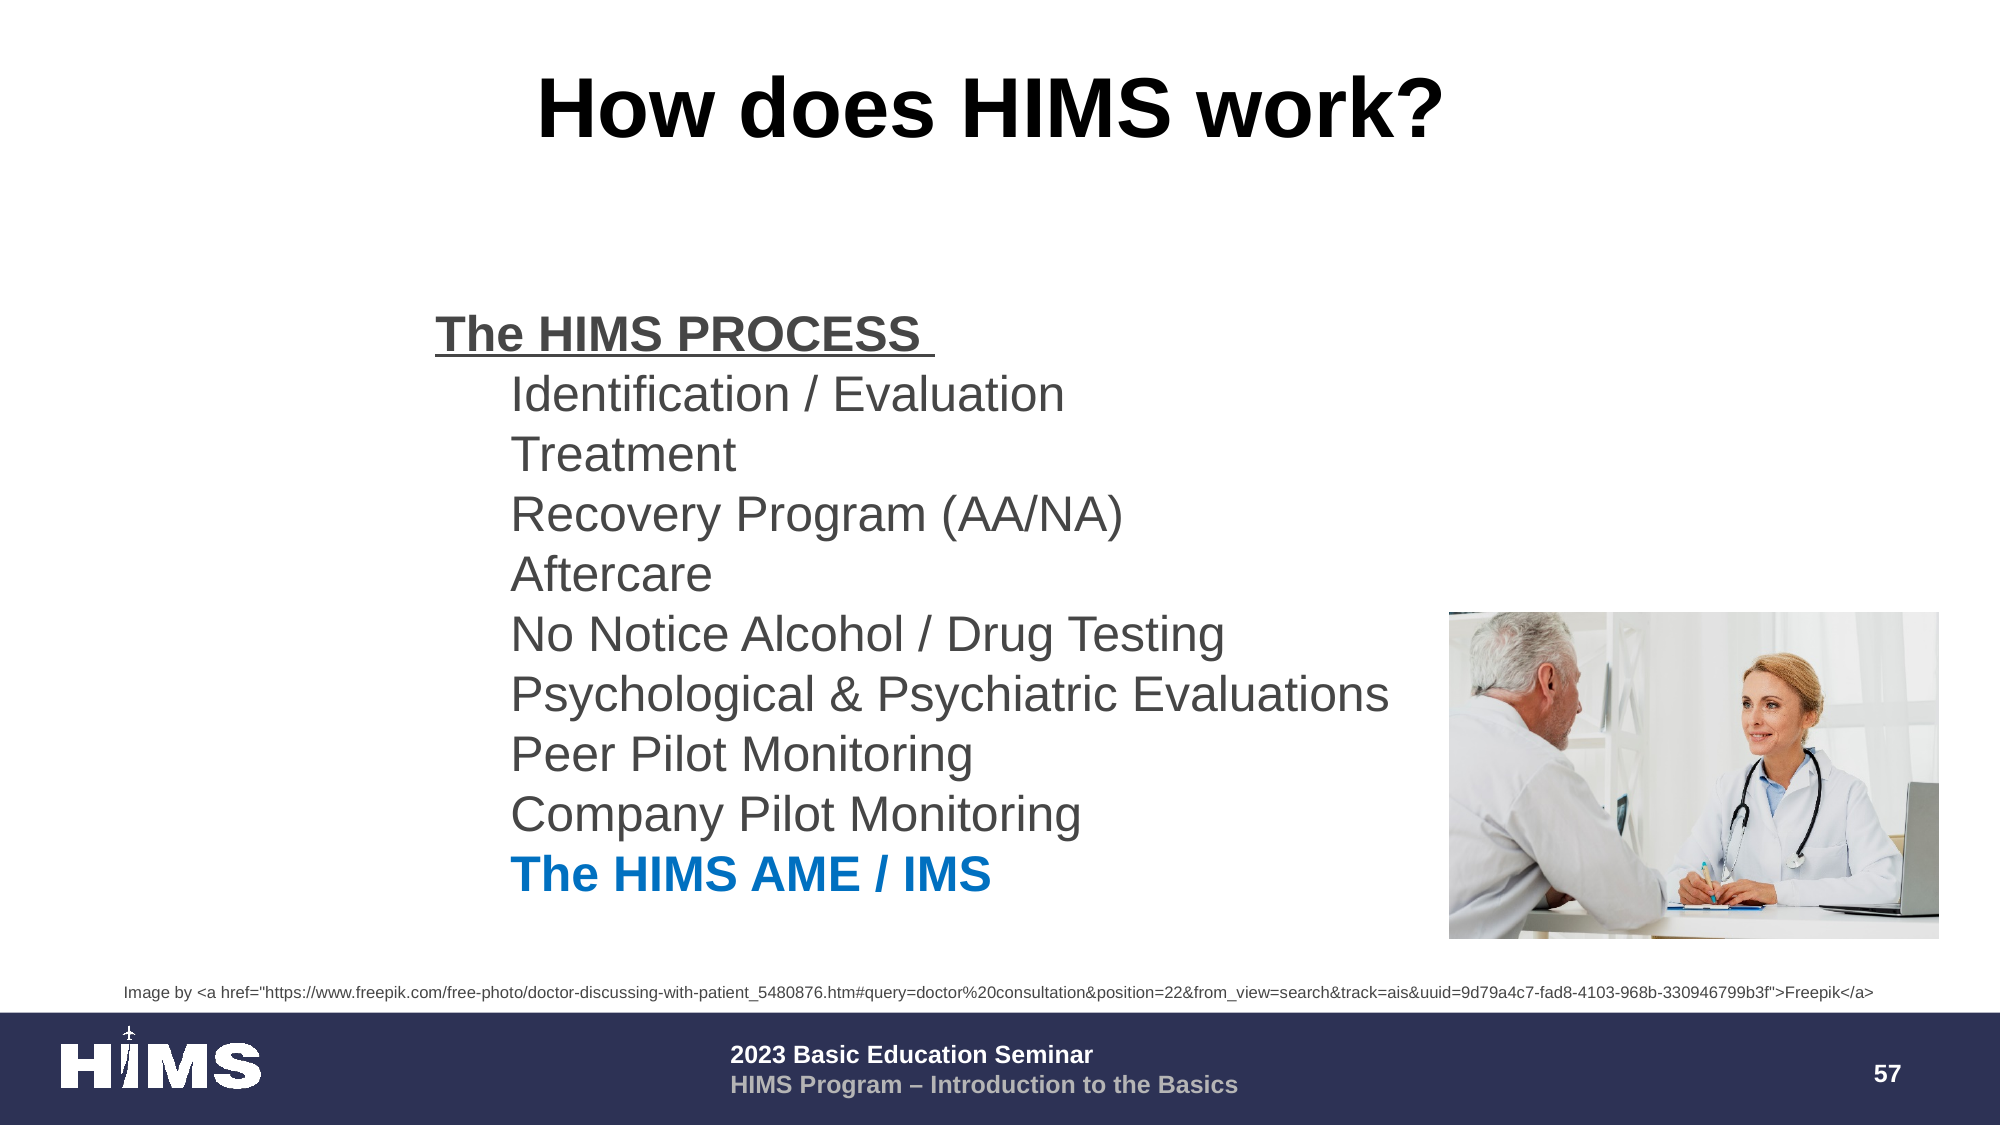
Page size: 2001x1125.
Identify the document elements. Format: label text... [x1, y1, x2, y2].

text_box The HIMS PROCESS Identification / Evaluation Treatment Recovery Program (AA/NA) Aftercare No Notice Alcohol / Drug Testing Psychological & Psychiatric Evaluations Peer Pilot Monitoring Company Pilot Monitoring The HIMS AME / IMS [420, 294, 1580, 909]
picture [1449, 612, 1939, 939]
text_box Image by <a href="https://www.freepik.com/free-photo/doctor-discussing-with-patient_5480876.htm#query=doctor%20consultation&position=22&from_view=search&track=ais&uuid=9d79a4c7-fad8-4103-968b-330946799b3f">Freepik</a> [43, 974, 1957, 1010]
slide_number 57 [1816, 1050, 1917, 1088]
picture [50, 1010, 271, 1115]
title How does HIMS work? [83, 45, 1900, 163]
